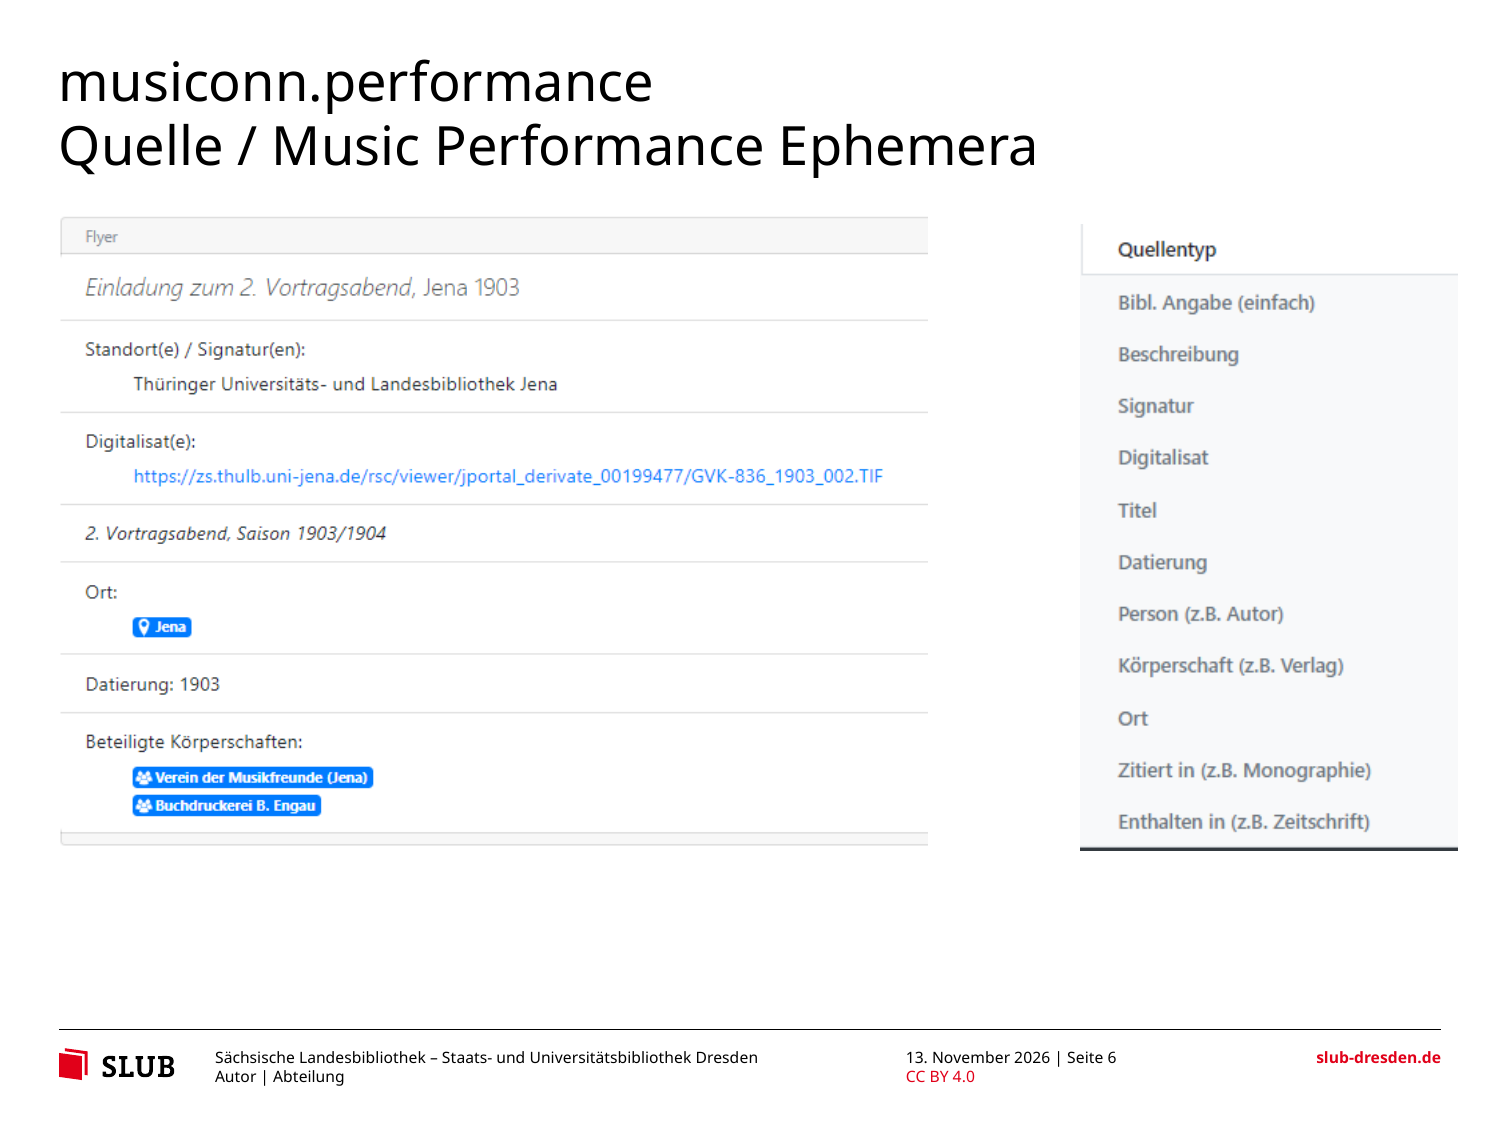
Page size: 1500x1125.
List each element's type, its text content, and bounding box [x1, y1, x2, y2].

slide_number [905, 1048, 1225, 1066]
list Quelle / Music Performance Ephemera [58, 111, 1441, 182]
picture [58, 212, 928, 855]
title musiconn.performance [58, 47, 1441, 111]
footer Autor | Abteilung [214, 1066, 856, 1091]
picture [1080, 224, 1458, 852]
